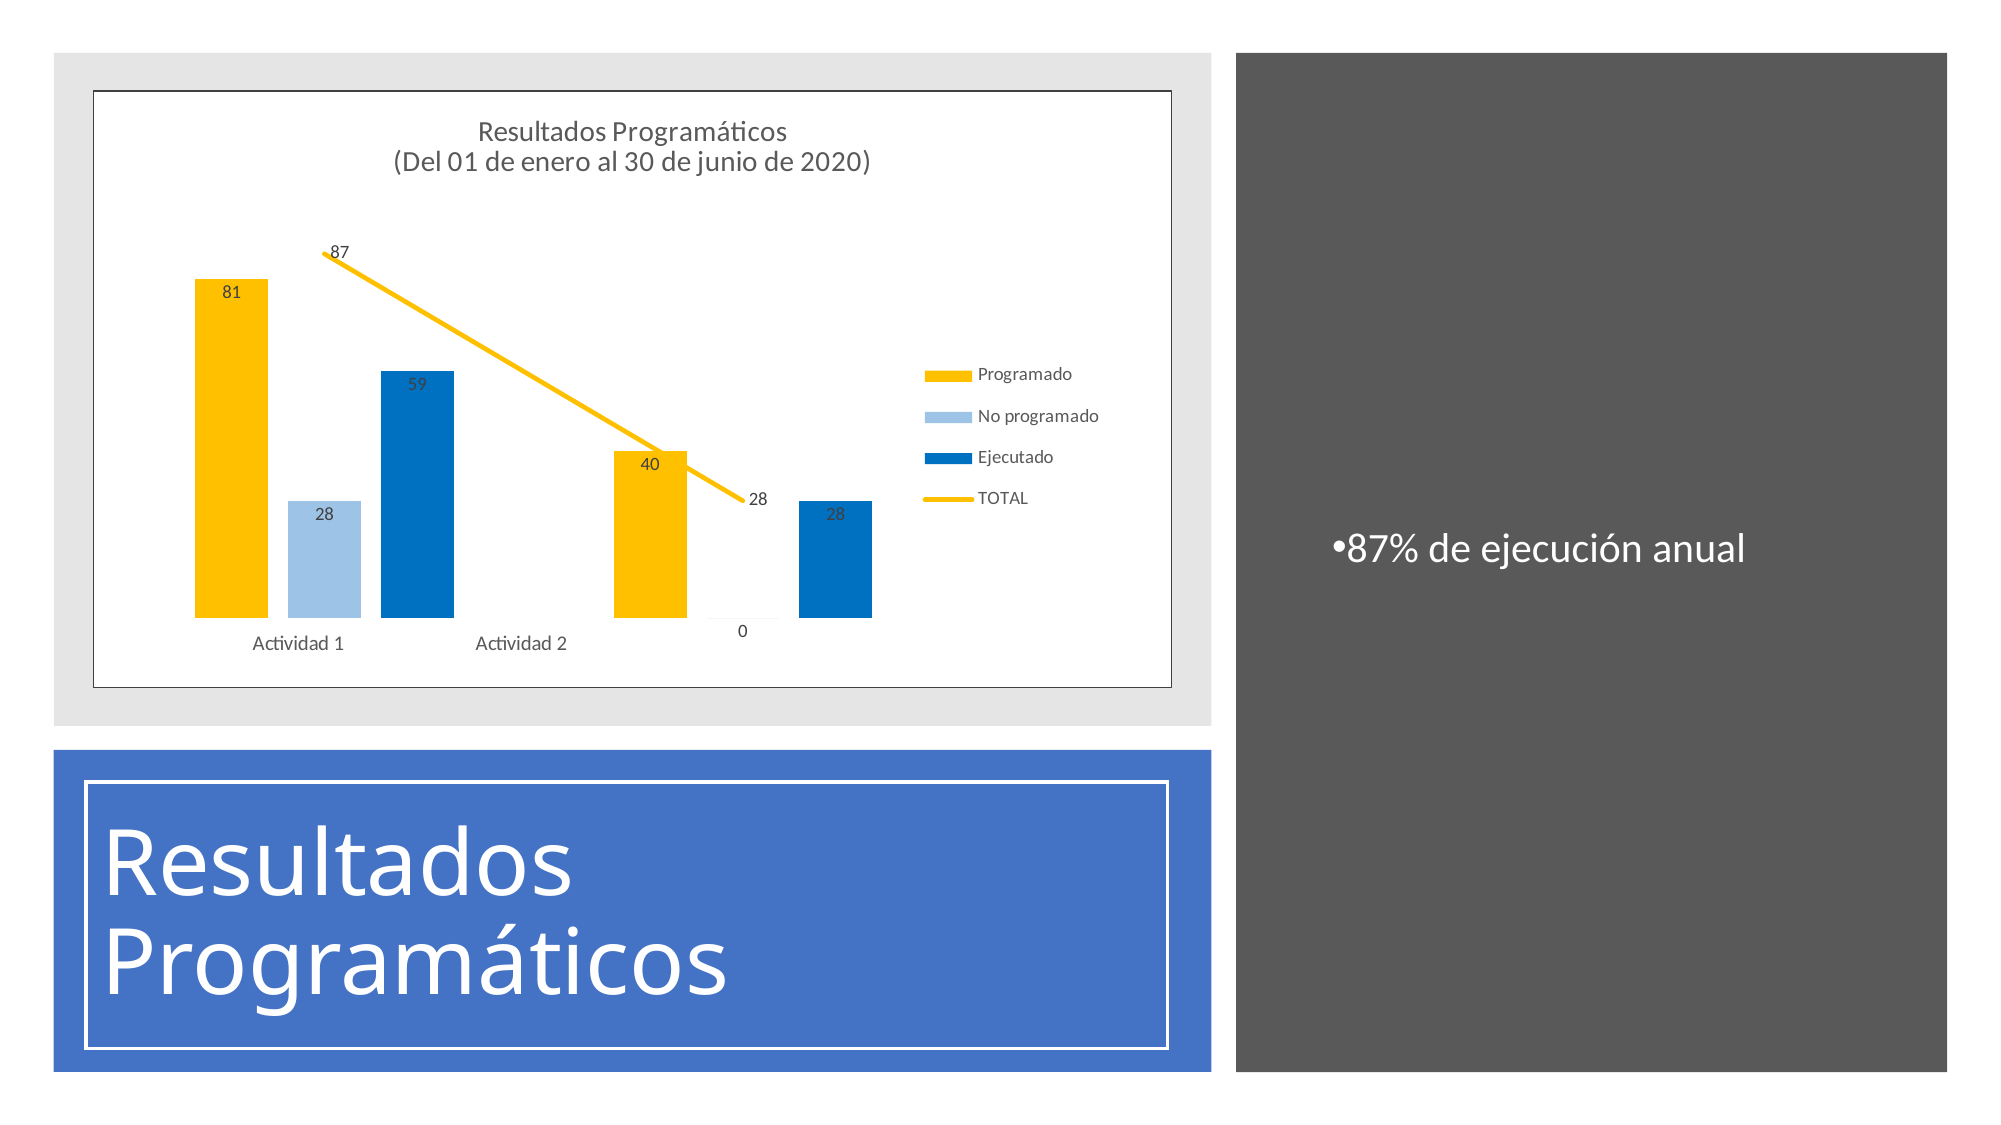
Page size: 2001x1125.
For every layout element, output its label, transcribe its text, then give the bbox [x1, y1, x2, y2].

text_box [53, 749, 1212, 1073]
text_box 87% de ejecución anual [1317, 150, 1879, 947]
chart [92, 90, 1173, 689]
text_box [1235, 52, 1948, 1073]
text_box [53, 52, 1212, 727]
title Resultados Programáticos [84, 780, 1169, 1050]
